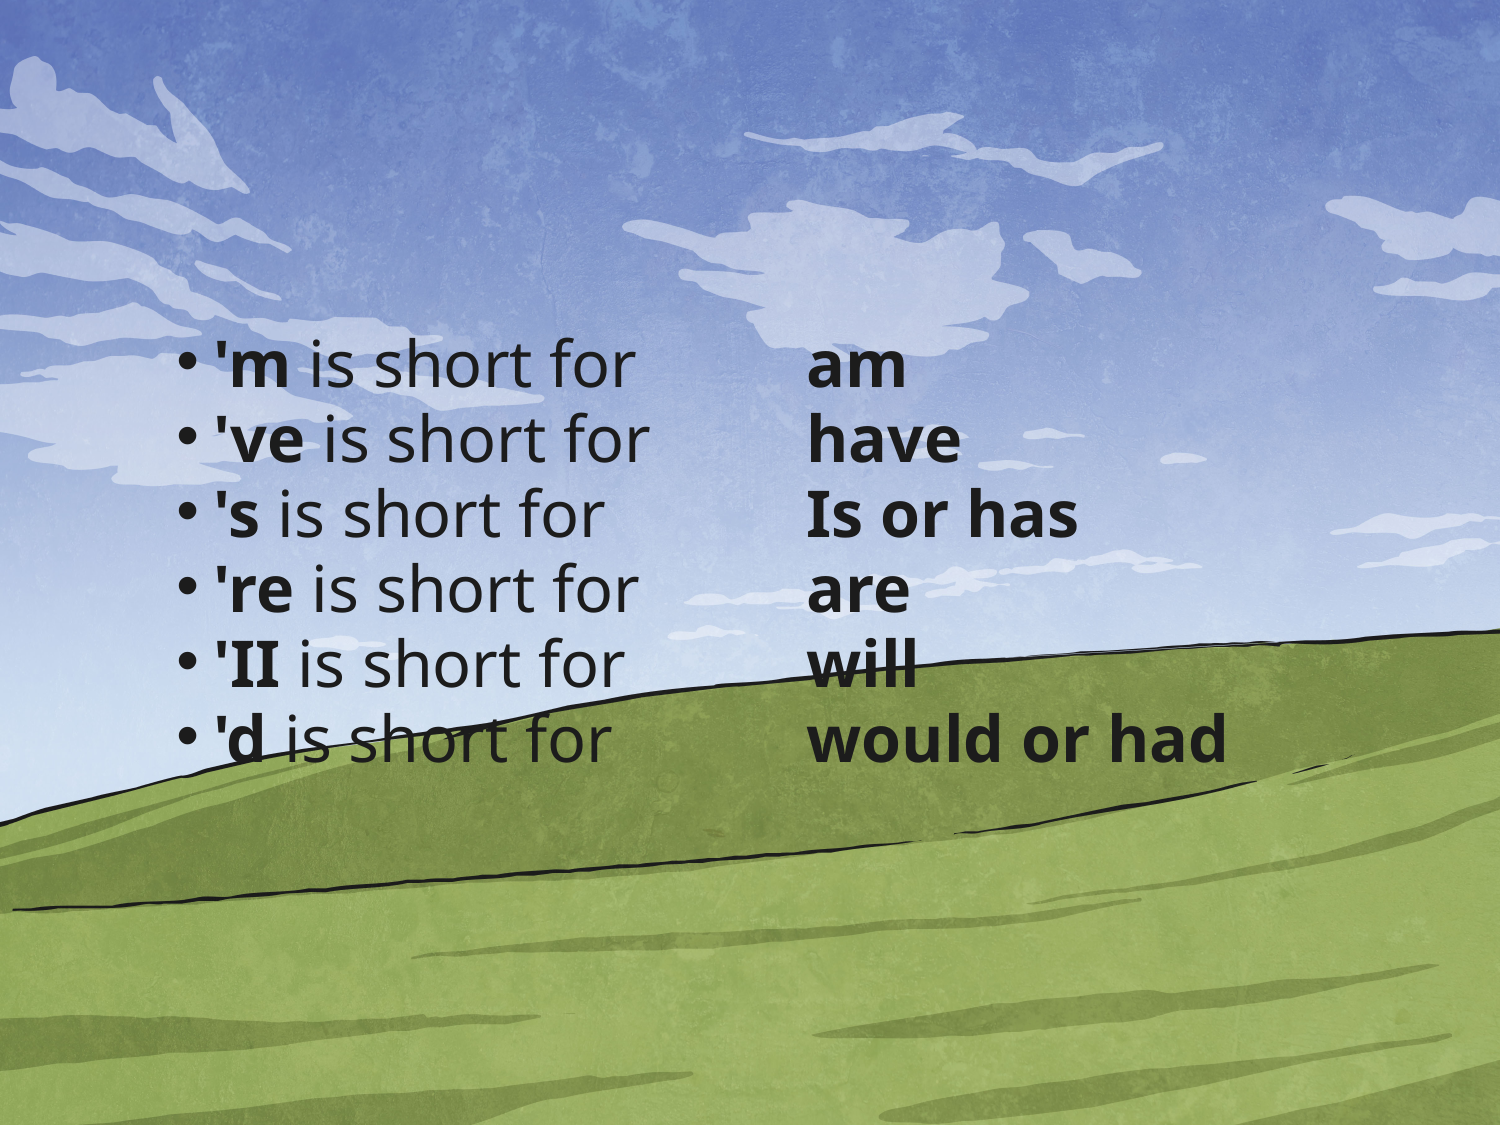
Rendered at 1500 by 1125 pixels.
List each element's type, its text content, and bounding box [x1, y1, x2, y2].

list 'm is short for 've is short for 's is short for 're is short for 'II is short for 'd is short for [134, 302, 743, 963]
list am have Is or has are will would or had [765, 302, 1373, 963]
picture [0, 0, 1500, 1125]
